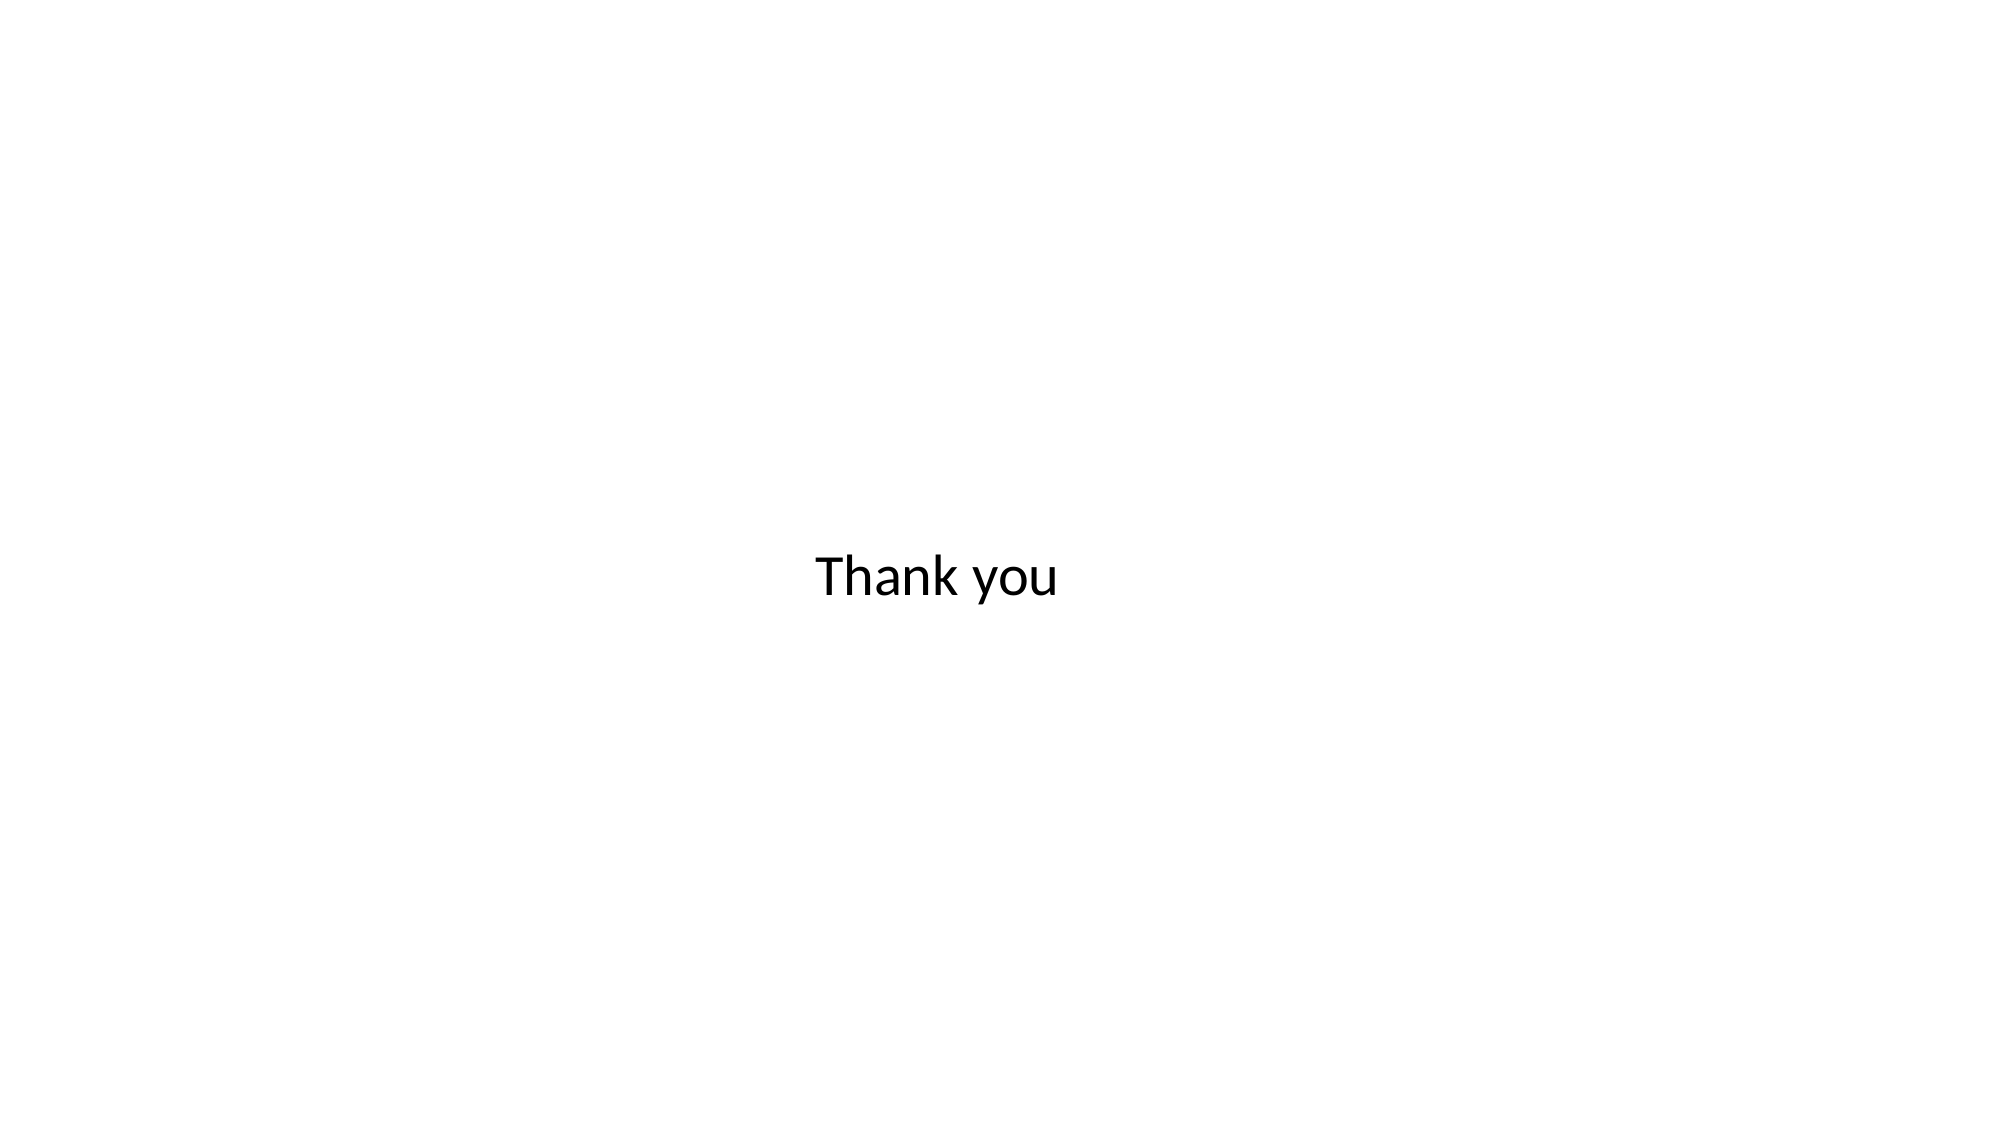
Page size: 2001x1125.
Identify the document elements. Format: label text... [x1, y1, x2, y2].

list Thank you [137, 111, 1863, 1014]
